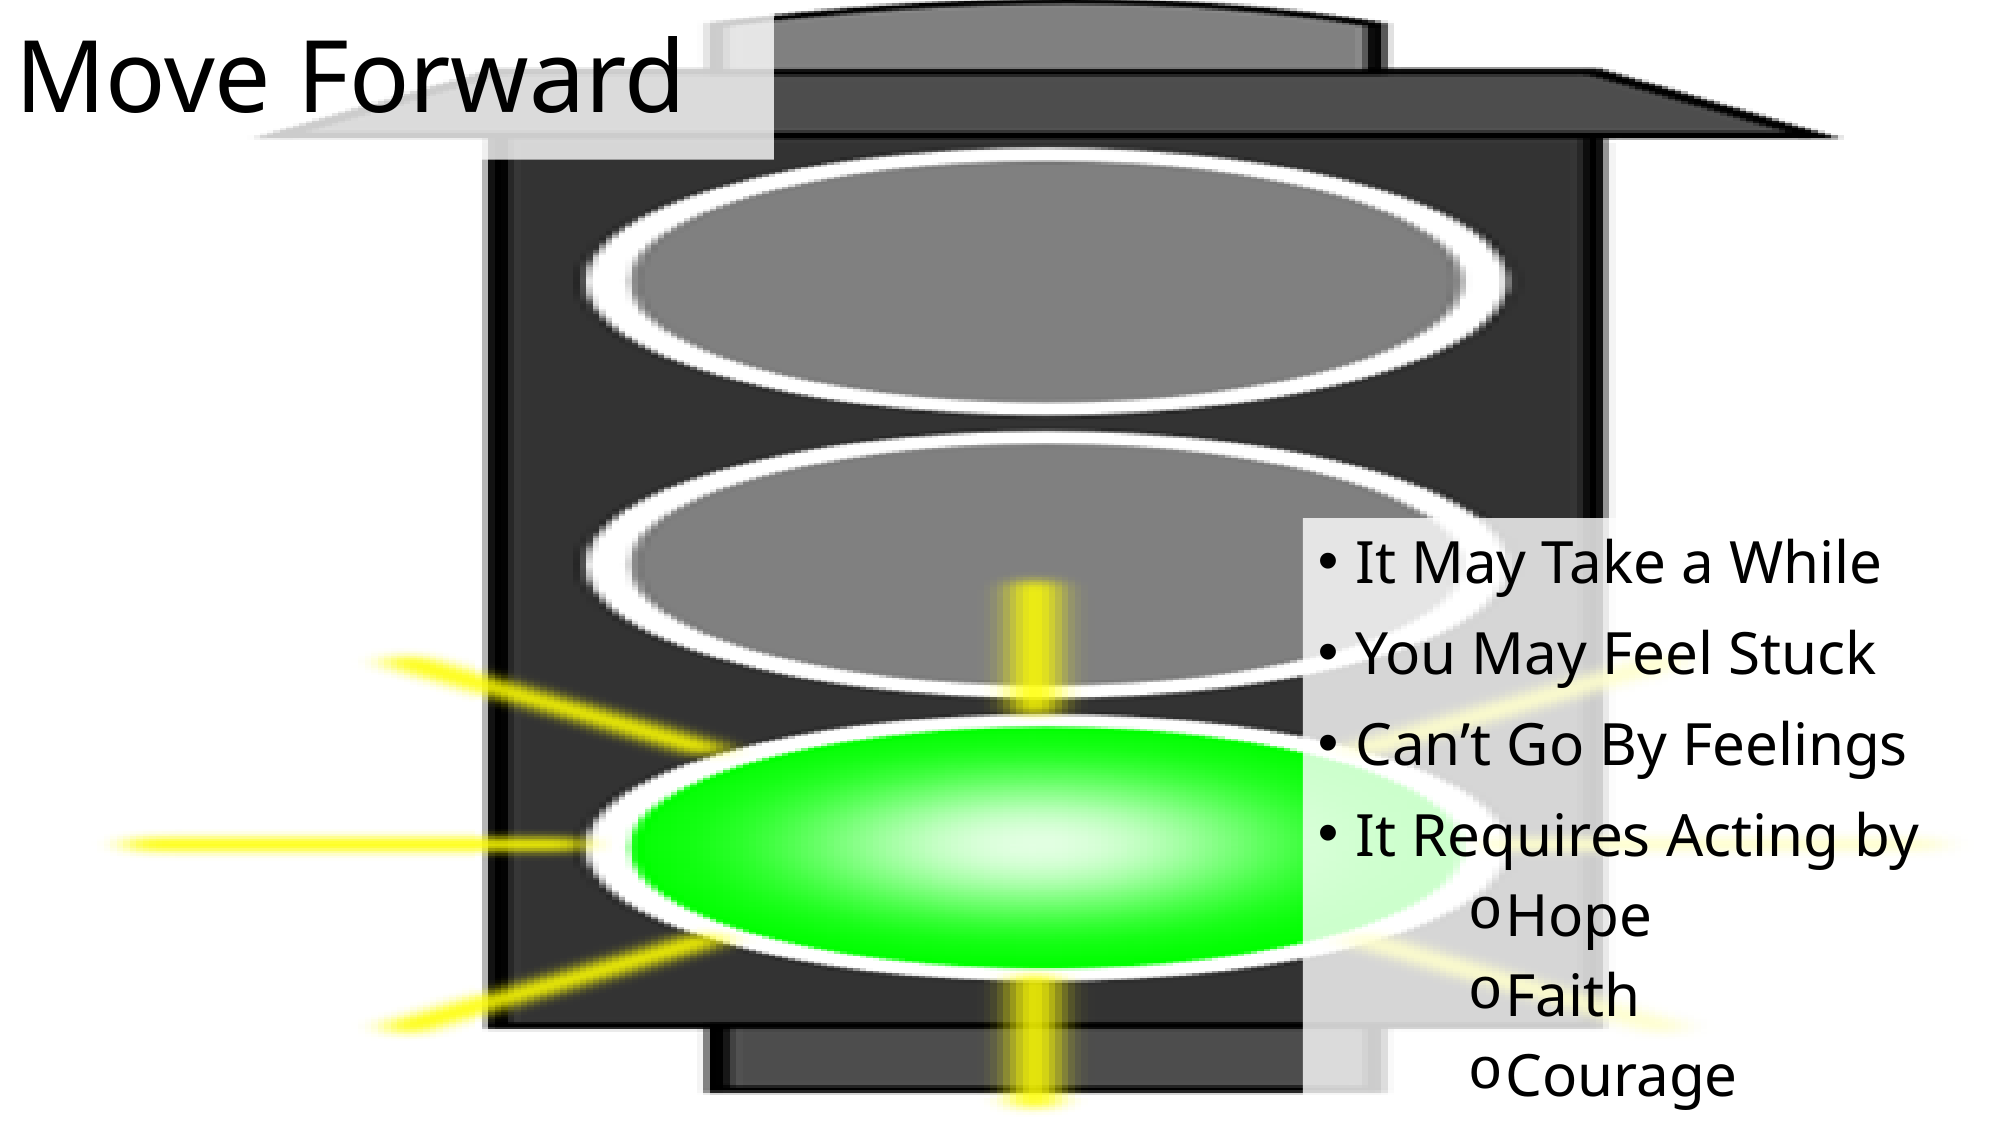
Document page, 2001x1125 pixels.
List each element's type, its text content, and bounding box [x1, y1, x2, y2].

title Move Forward [0, 0, 774, 160]
picture [0, 0, 2001, 1125]
list It May Take a While You May Feel Stuck Can’t Go By Feelings It Requires Acting by Hope Faith Courage [1302, 518, 2000, 1125]
